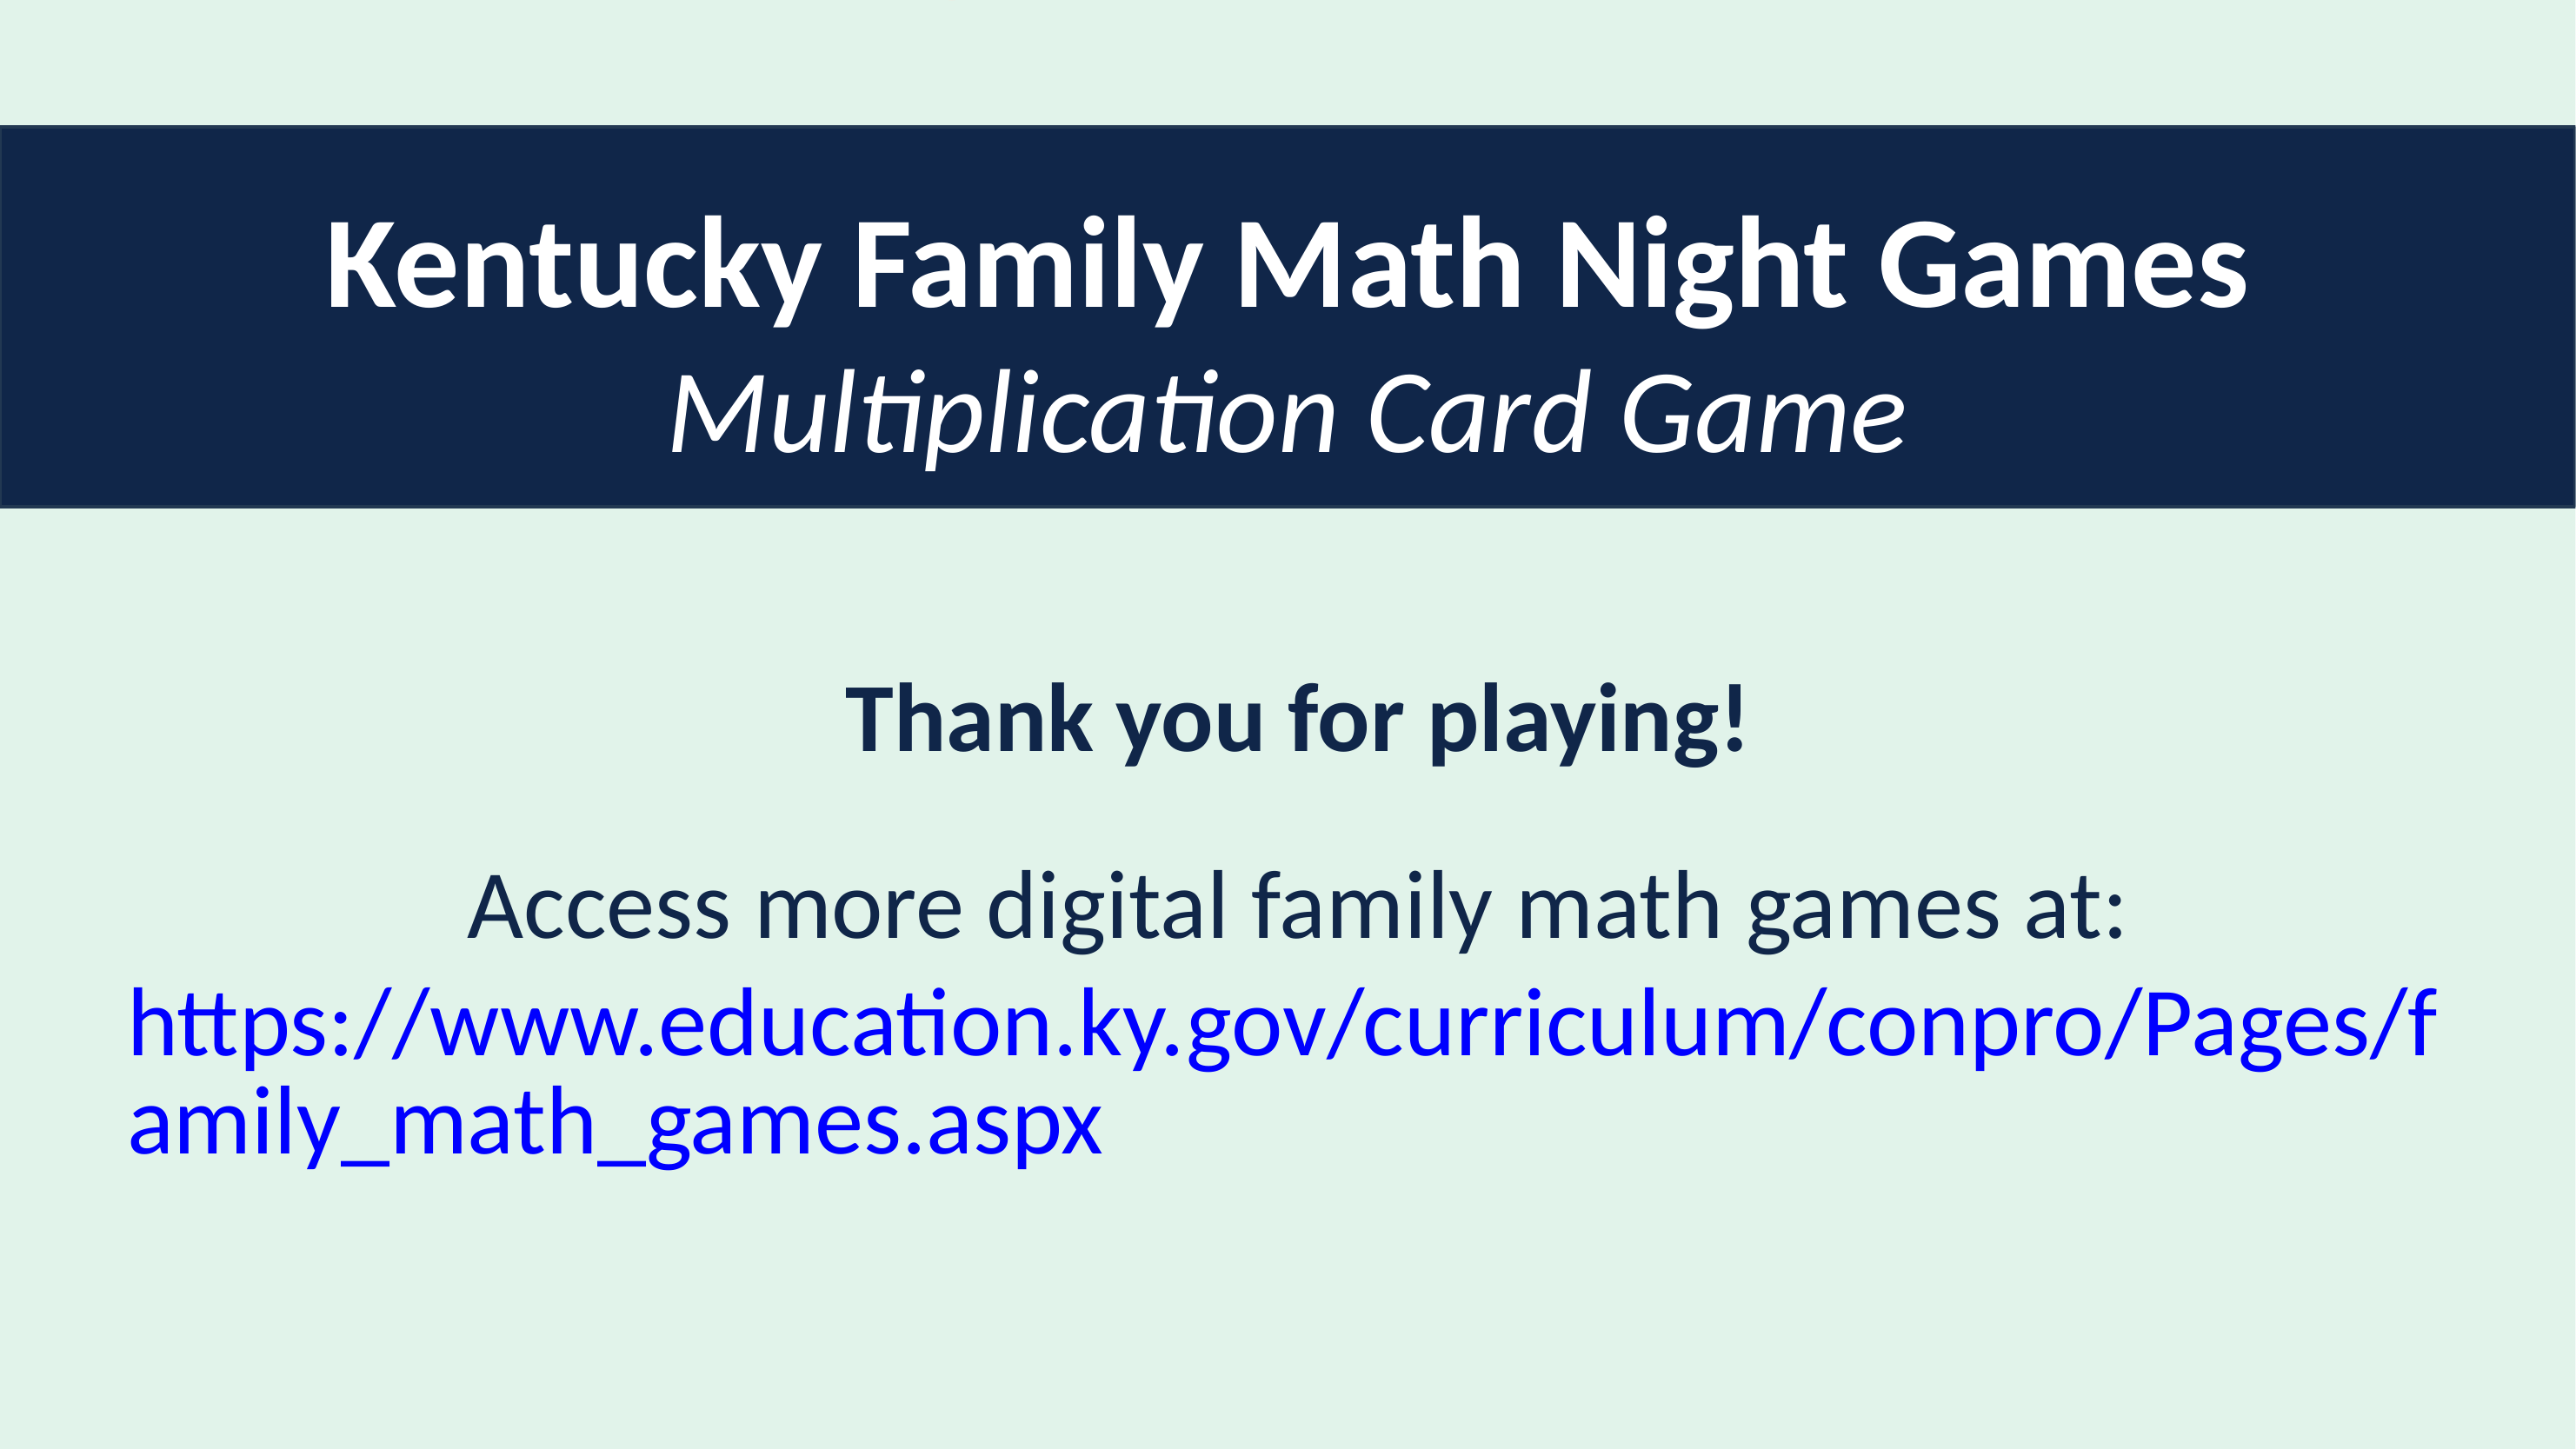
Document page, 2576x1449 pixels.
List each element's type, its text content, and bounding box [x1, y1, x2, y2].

text_box Kentucky Family Math Night Games Multiplication Card Game [114, 169, 2462, 483]
text_box Thank you for playing! Access more digital family math games at: https://www.education.ky.gov/curriculum/conpro/Pages/family_math_games.aspx [114, 647, 2484, 1200]
text_box [0, 125, 2576, 508]
